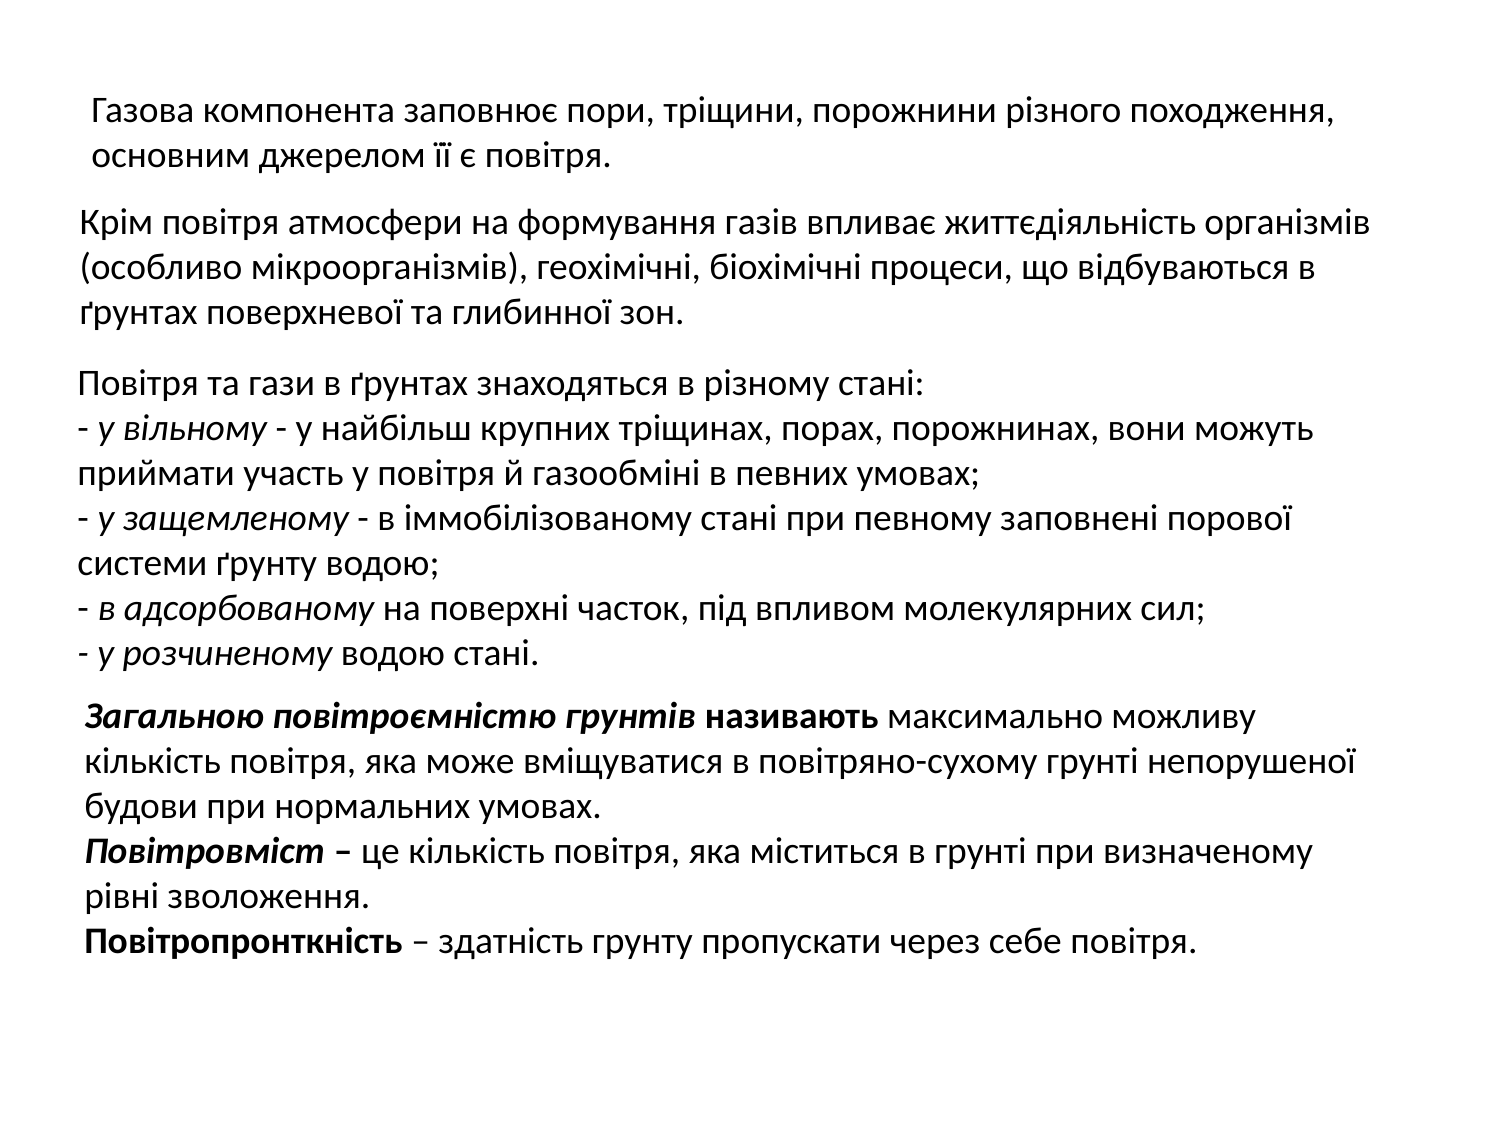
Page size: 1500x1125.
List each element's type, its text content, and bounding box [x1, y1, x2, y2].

text_box Повітря та гази в ґрунтах знаходяться в різному стані: - у вільному - у найбільш крупних тріщинах, порах, порожнинах, вони можуть приймати участь у повітря й газообміні в певних умовах; - у защемленому - в іммобілізованому стані при певному заповнені порової системи ґрунту водою; - в адсорбованому на поверхні часток, під впливом молекулярних сил; - у розчиненому водою стані. [62, 350, 1392, 681]
text_box Загальною повітроємністю грунтів називають максимально можливу кількість повітря, яка може вміщуватися в повітряно-сухому грунті непорушеної будови при нормальних умовах. Повітровміст – це кількість повітря, яка міститься в грунті при визначеному рівні зволоження. Повітропронткність – здатність грунту пропускати через себе повітря. [69, 683, 1385, 969]
text_box Крім повітря атмосфери на формування газів впливає життєдіяльність організмів (особливо мікроорганізмів), геохімічні, біохімічні процеси, що відбуваються в ґрунтах поверхневої та глибинної зон. [64, 189, 1424, 339]
text_box Газова компонента заповнює пори, тріщини, порожнини різного походження, основним джерелом її є повітря. [76, 78, 1424, 183]
